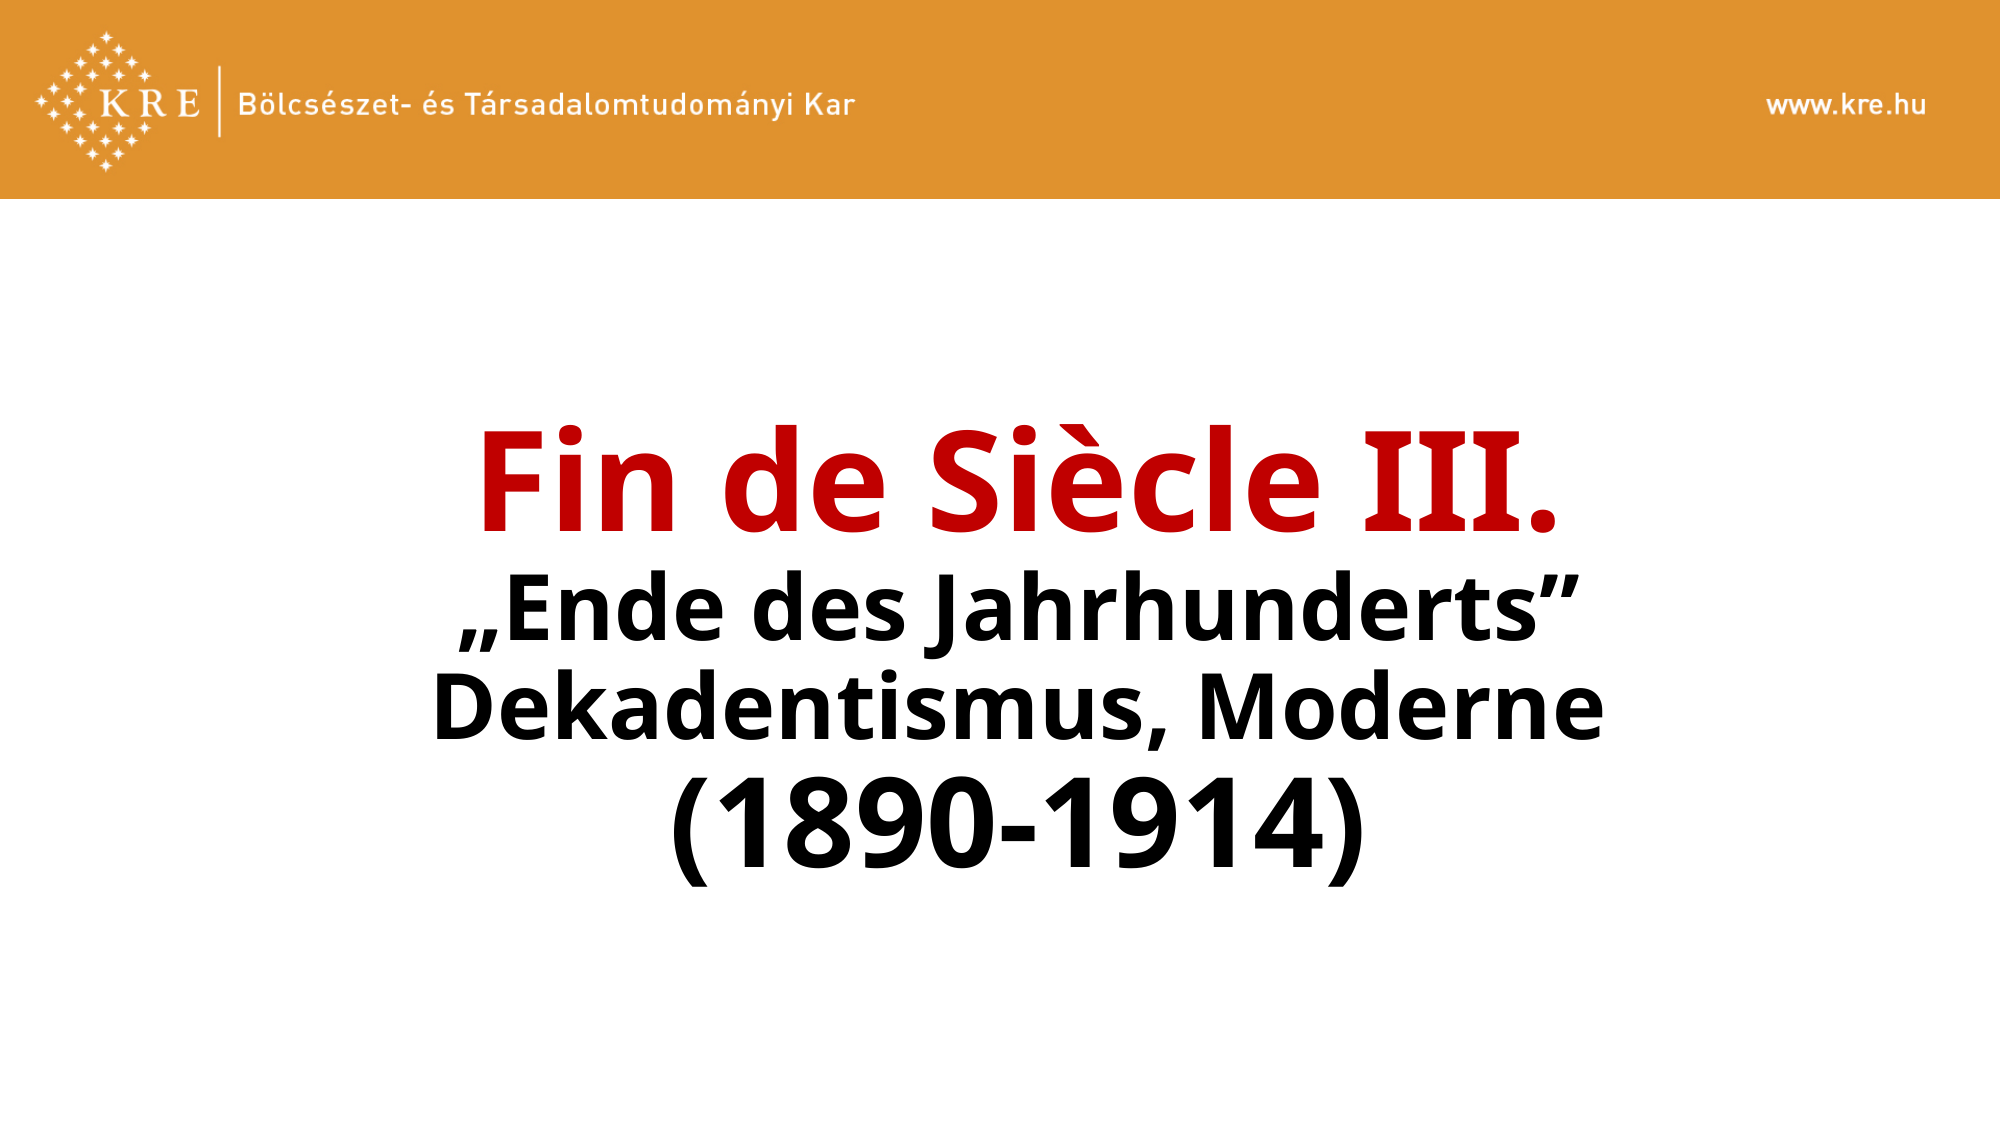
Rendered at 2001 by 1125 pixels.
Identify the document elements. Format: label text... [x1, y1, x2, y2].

title Fin de Siècle III. „Ende des Jahrhunderts” Dekadentismus, Moderne (1890-1914) [268, 287, 1769, 902]
picture [0, 0, 2000, 199]
